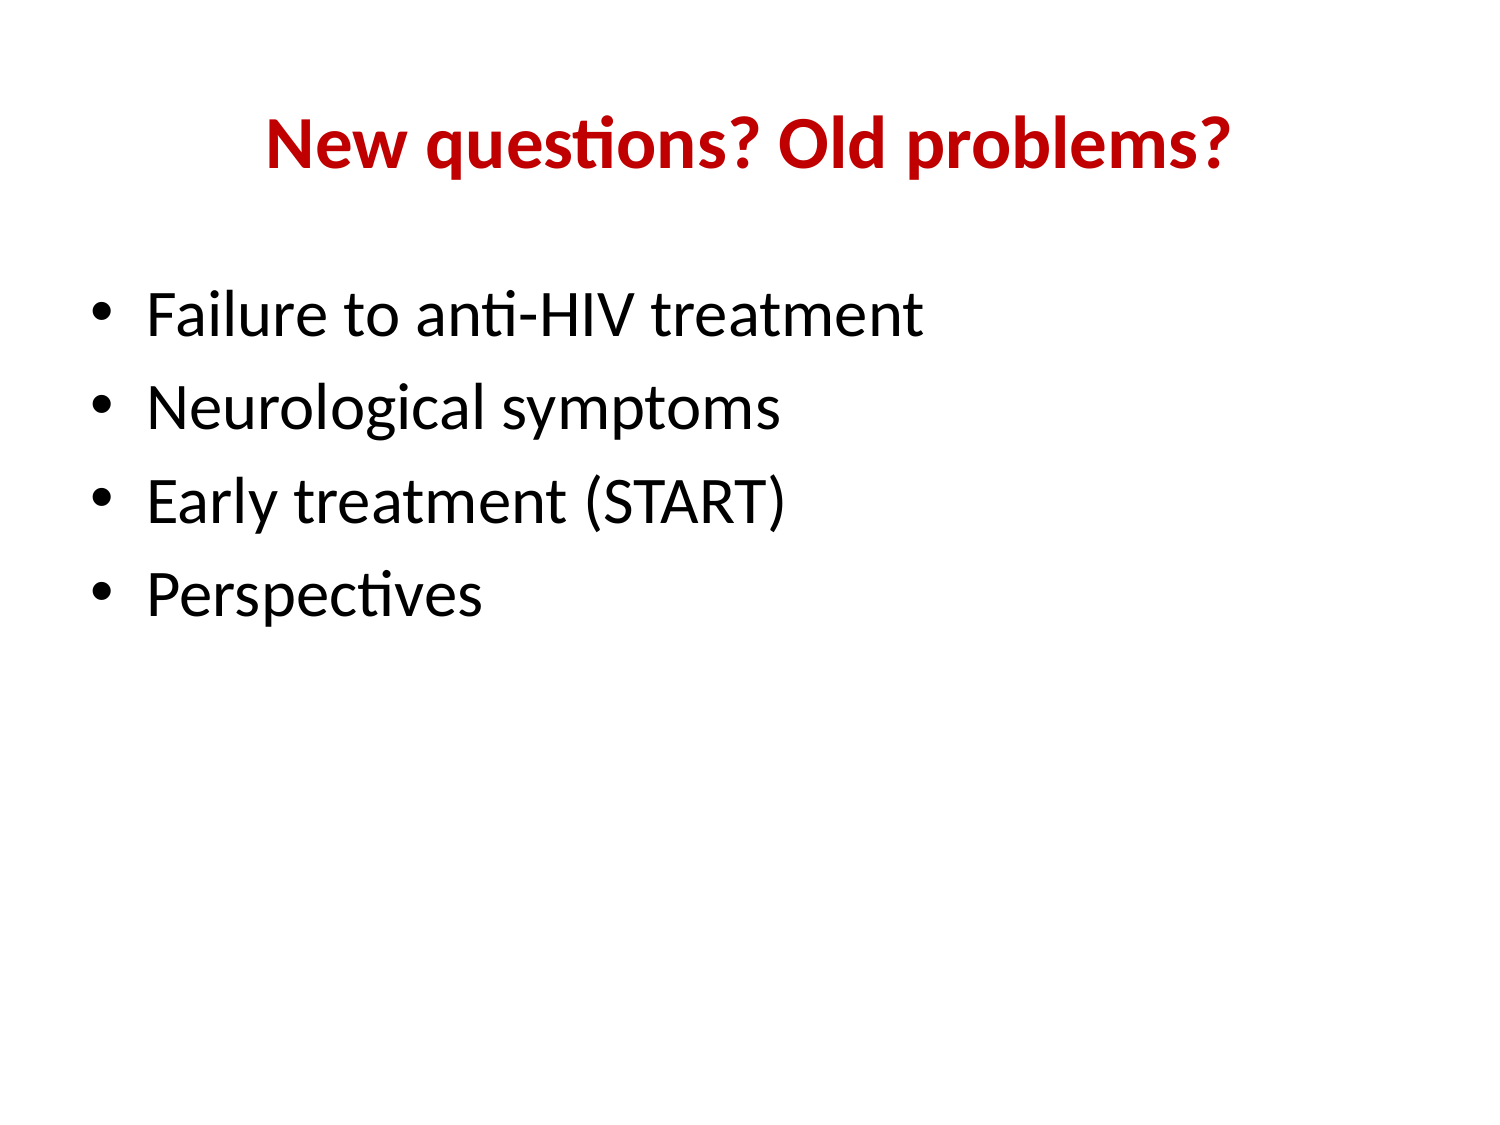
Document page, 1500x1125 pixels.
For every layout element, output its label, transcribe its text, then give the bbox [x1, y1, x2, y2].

list Failure to anti-HIV treatment Neurological symptoms Early treatment (START) Perspectives [75, 262, 1425, 762]
title New questions? Old problems? [75, 45, 1425, 233]
